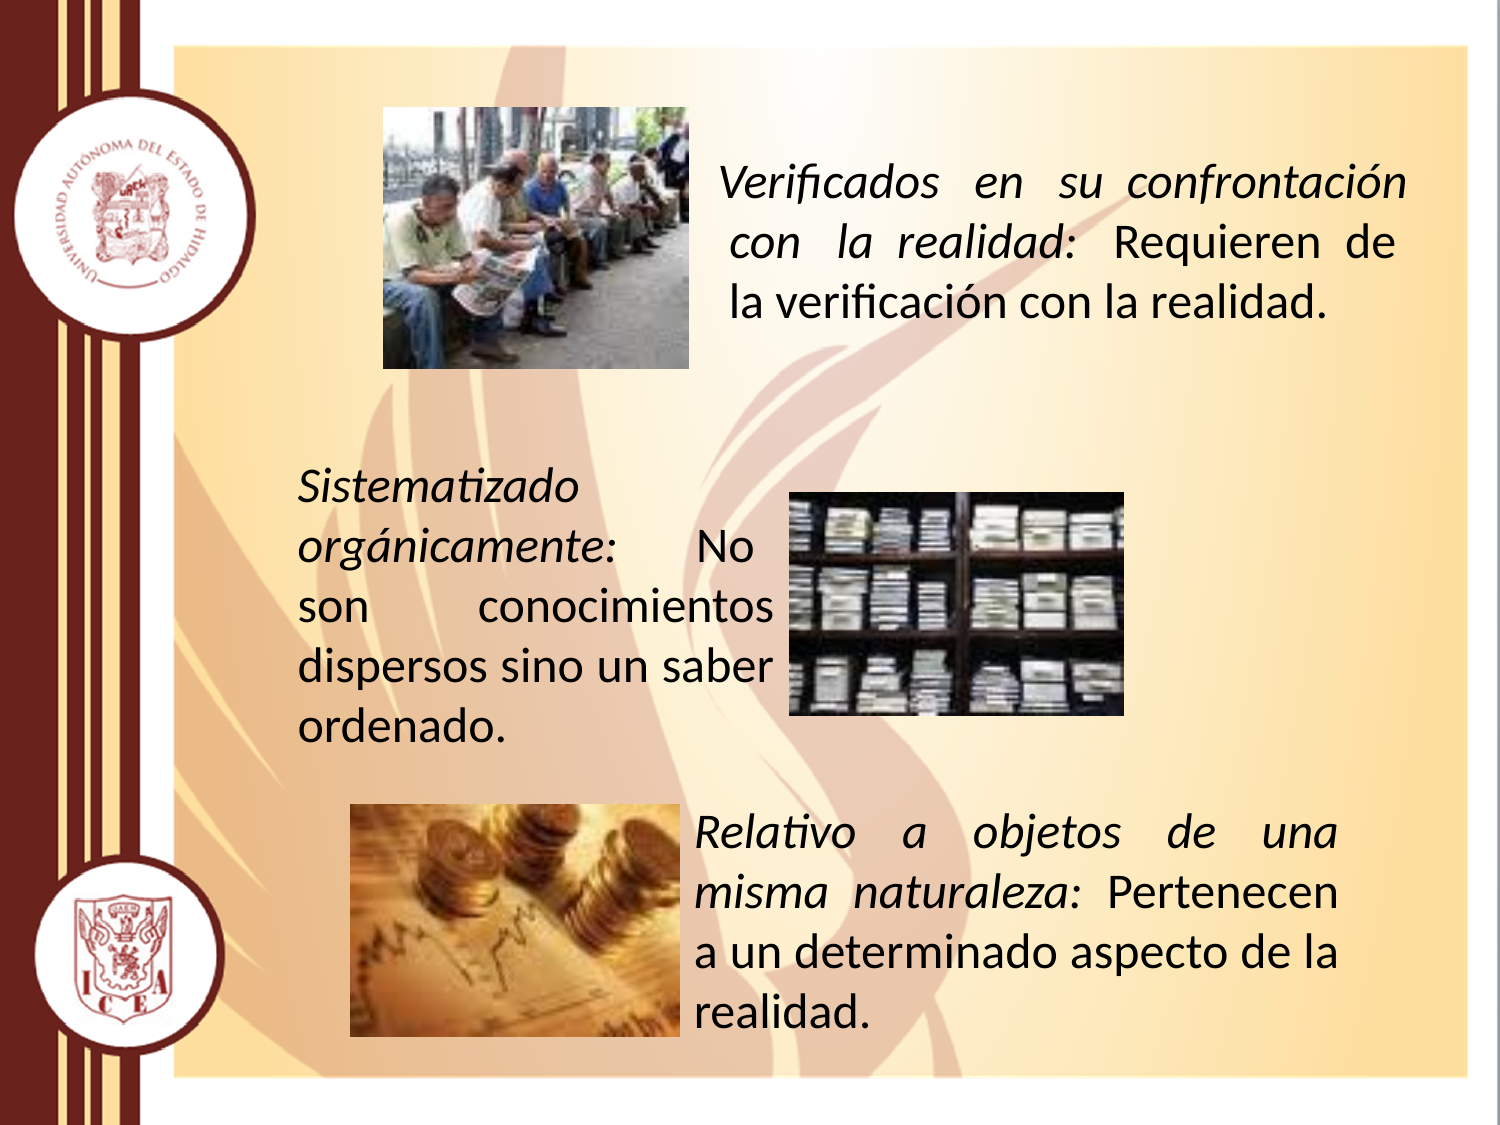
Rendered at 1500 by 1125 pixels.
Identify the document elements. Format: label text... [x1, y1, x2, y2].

text_box Sistematizado orgánicamente: No son conocimientos dispersos sino un saber ordenado. [282, 445, 789, 760]
text_box Verificados en su confrontación con la realidad: Requieren de la verificación con la realidad. [702, 141, 1424, 336]
picture [0, 0, 1500, 1125]
text_box Relativo a objetos de una misma naturaleza: Pertenecen a un determinado aspecto de la realidad. [679, 791, 1355, 1047]
